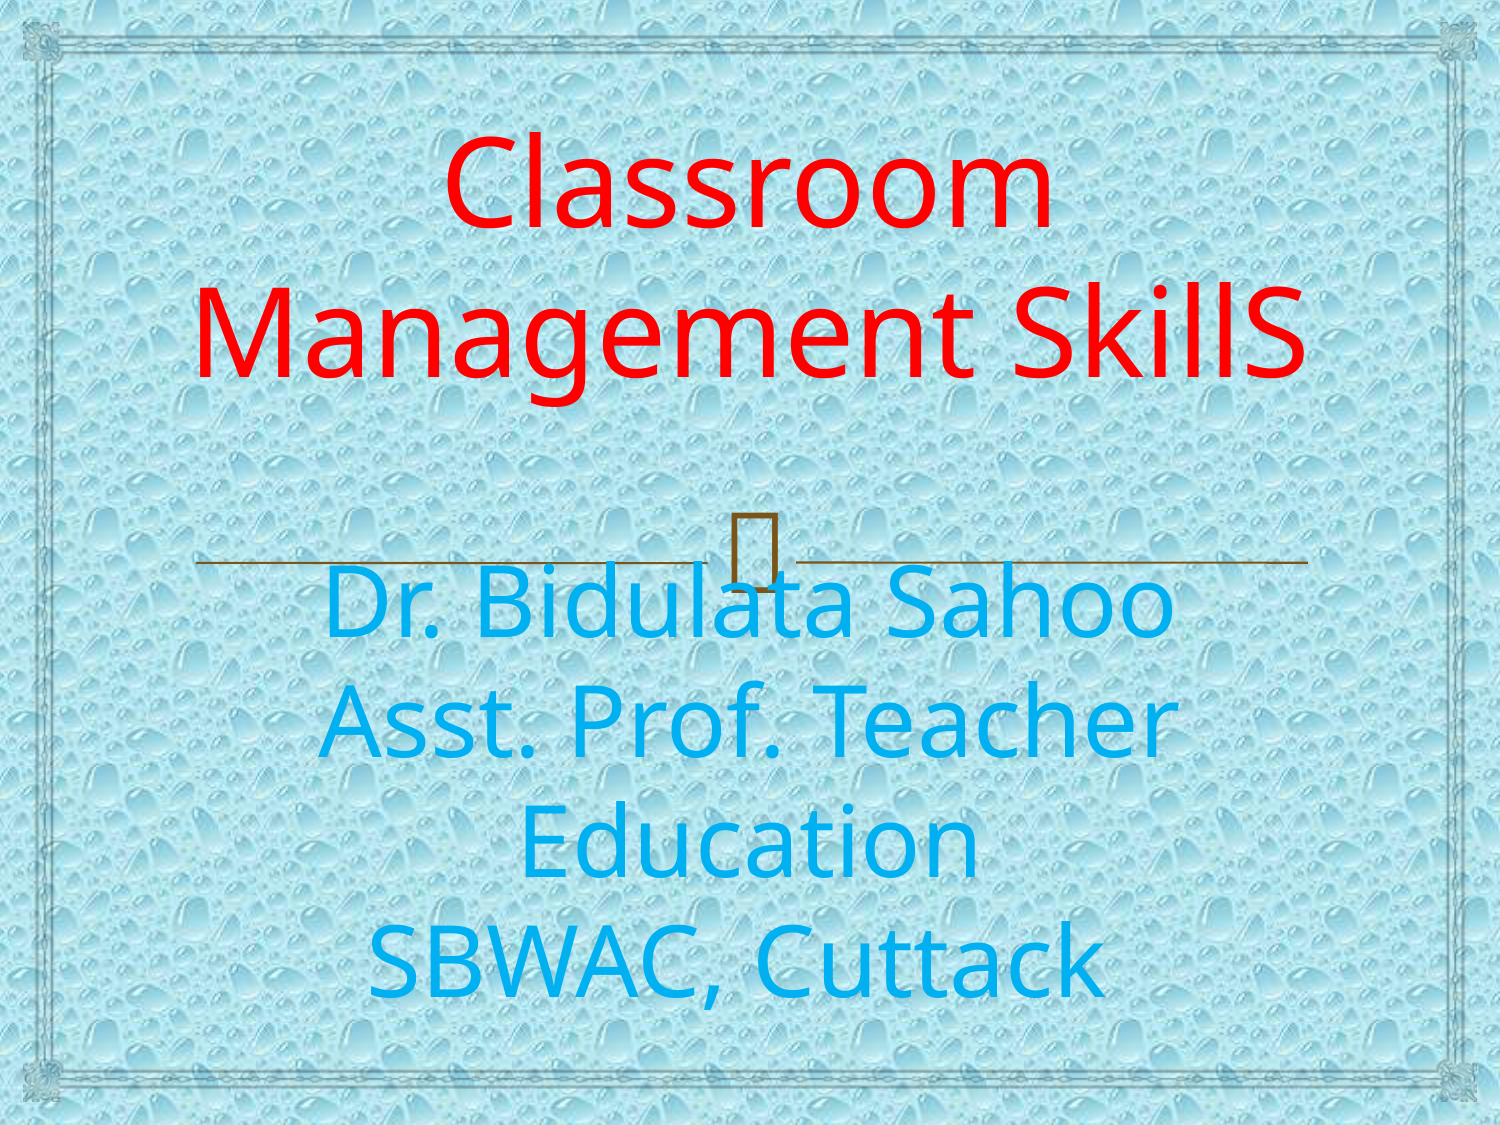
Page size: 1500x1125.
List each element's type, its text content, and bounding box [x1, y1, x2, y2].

title Classroom Management SkillS Dr. Bidulata Sahoo Asst. Prof. Teacher Education SBWAC, Cuttack [112, 75, 1388, 1025]
picture [0, 0, 1500, 1125]
